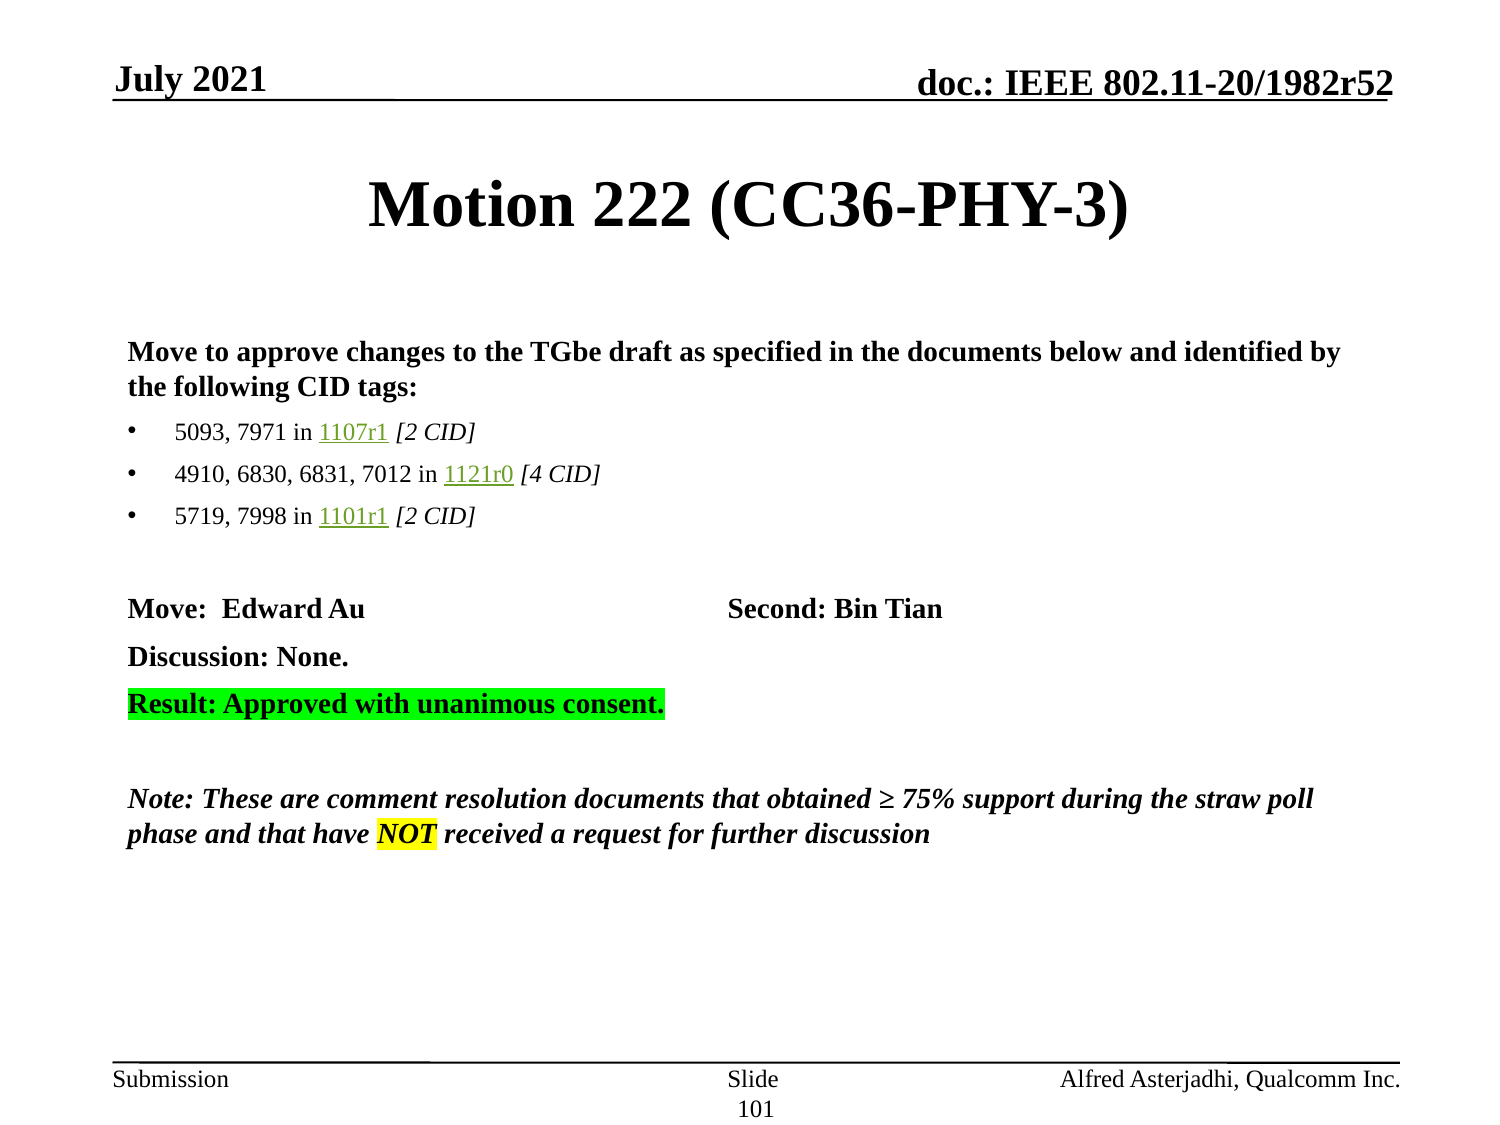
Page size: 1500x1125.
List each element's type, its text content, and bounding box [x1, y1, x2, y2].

list Move to approve changes to the TGbe draft as specified in the documents below and identified by the following CID tags: 5093, 7971 in 1107r1 [2 CID] 4910, 6830, 6831, 7012 in 1121r0 [4 CID] 5719, 7998 in 1101r1 [2 CID] Move: Edward Au Second: Bin Tian Discussion: None. Result: Approved with unanimous consent. Note: These are comment resolution documents that obtained ≥ 75% support during the straw poll phase and that have NOT received a request for further discussion [112, 324, 1388, 1063]
footer Alfred Asterjadhi, Qualcomm Inc. [878, 1061, 1402, 1093]
title Motion 222 (CC36-PHY-3) [112, 112, 1388, 288]
slide_number Slide 101 [712, 1061, 800, 1123]
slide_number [114, 54, 423, 100]
